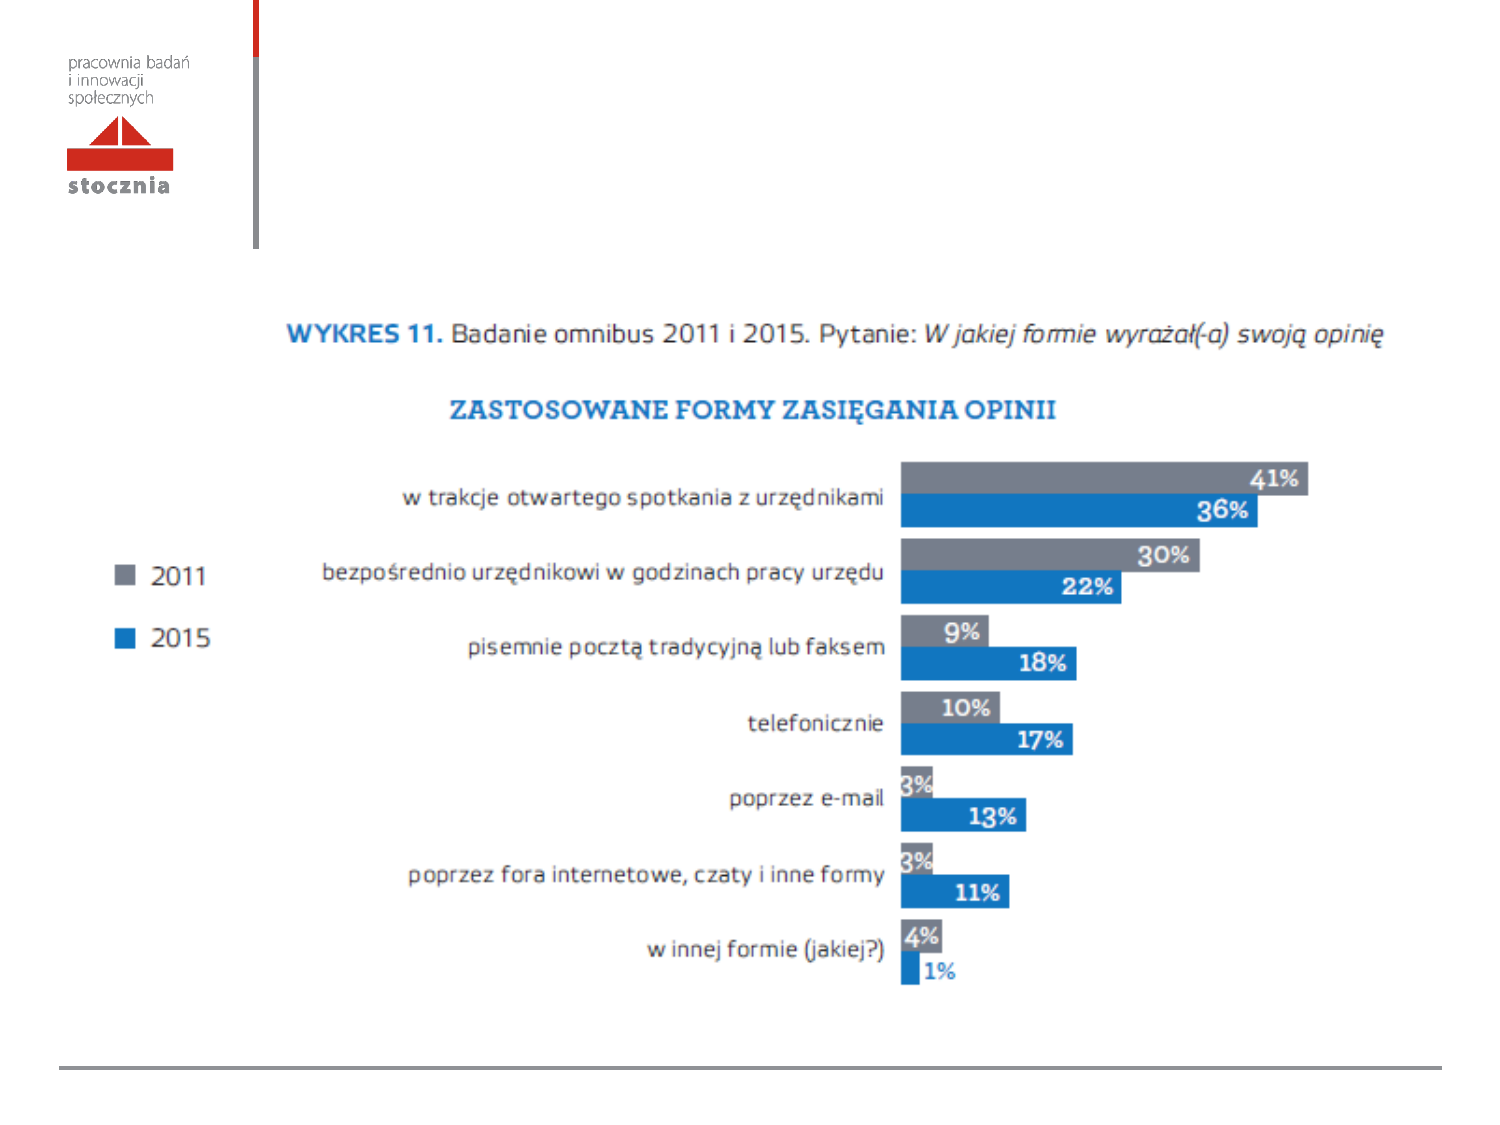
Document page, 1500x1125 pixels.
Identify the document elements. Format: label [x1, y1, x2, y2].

list [48, 285, 1458, 1002]
picture [14, 23, 224, 233]
